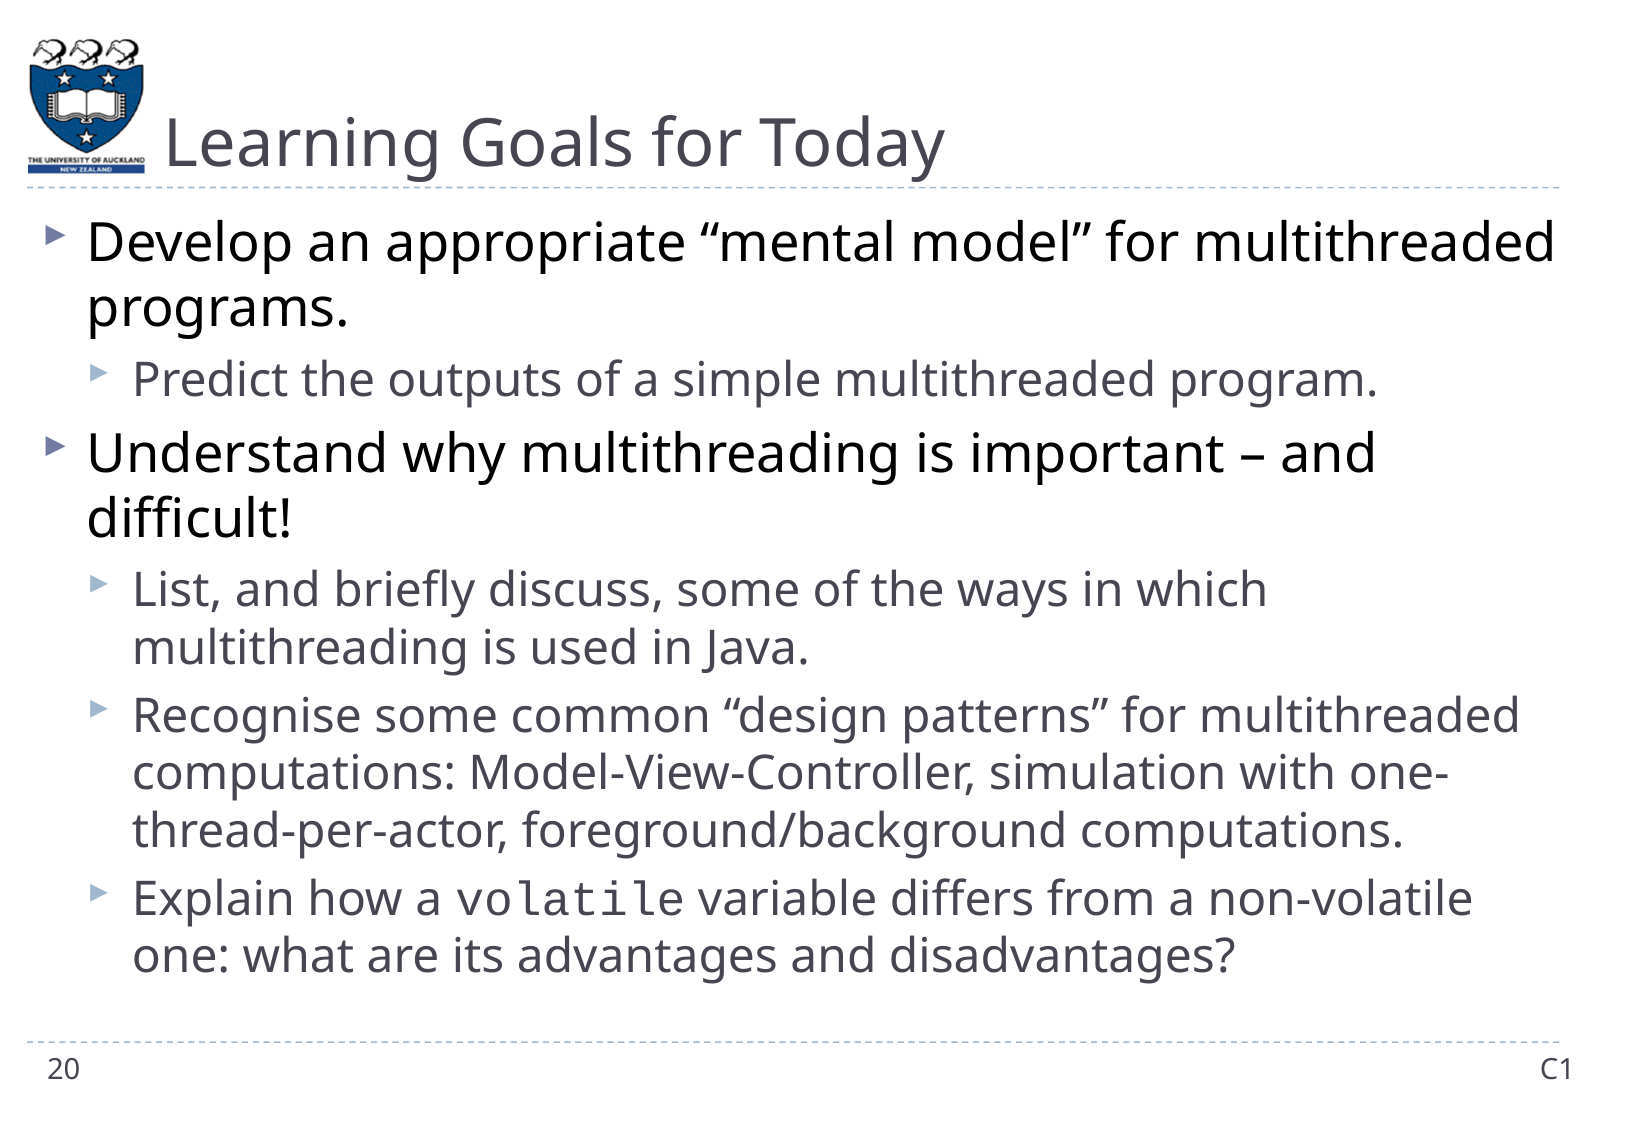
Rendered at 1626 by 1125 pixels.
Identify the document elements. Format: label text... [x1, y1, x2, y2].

title Learning Goals for Today [148, 24, 1582, 188]
list Develop an appropriate “mental model” for multithreaded programs. Predict the outputs of a simple multithreaded program. Understand why multithreading is important – and difficult! List, and briefly discuss, some of the ways in which multithreading is used in Java. Recognise some common “design patterns” for multithreaded computations: Model-View-Controller, simulation with one-thread-per-actor, foreground/background computations. Explain how a volatile variable differs from a non-volatile one: what are its advantages and disadvantages? [27, 200, 1585, 1038]
slide_number 20 [32, 1042, 385, 1103]
picture [27, 37, 146, 175]
slide_number C1 [1183, 1042, 1591, 1103]
